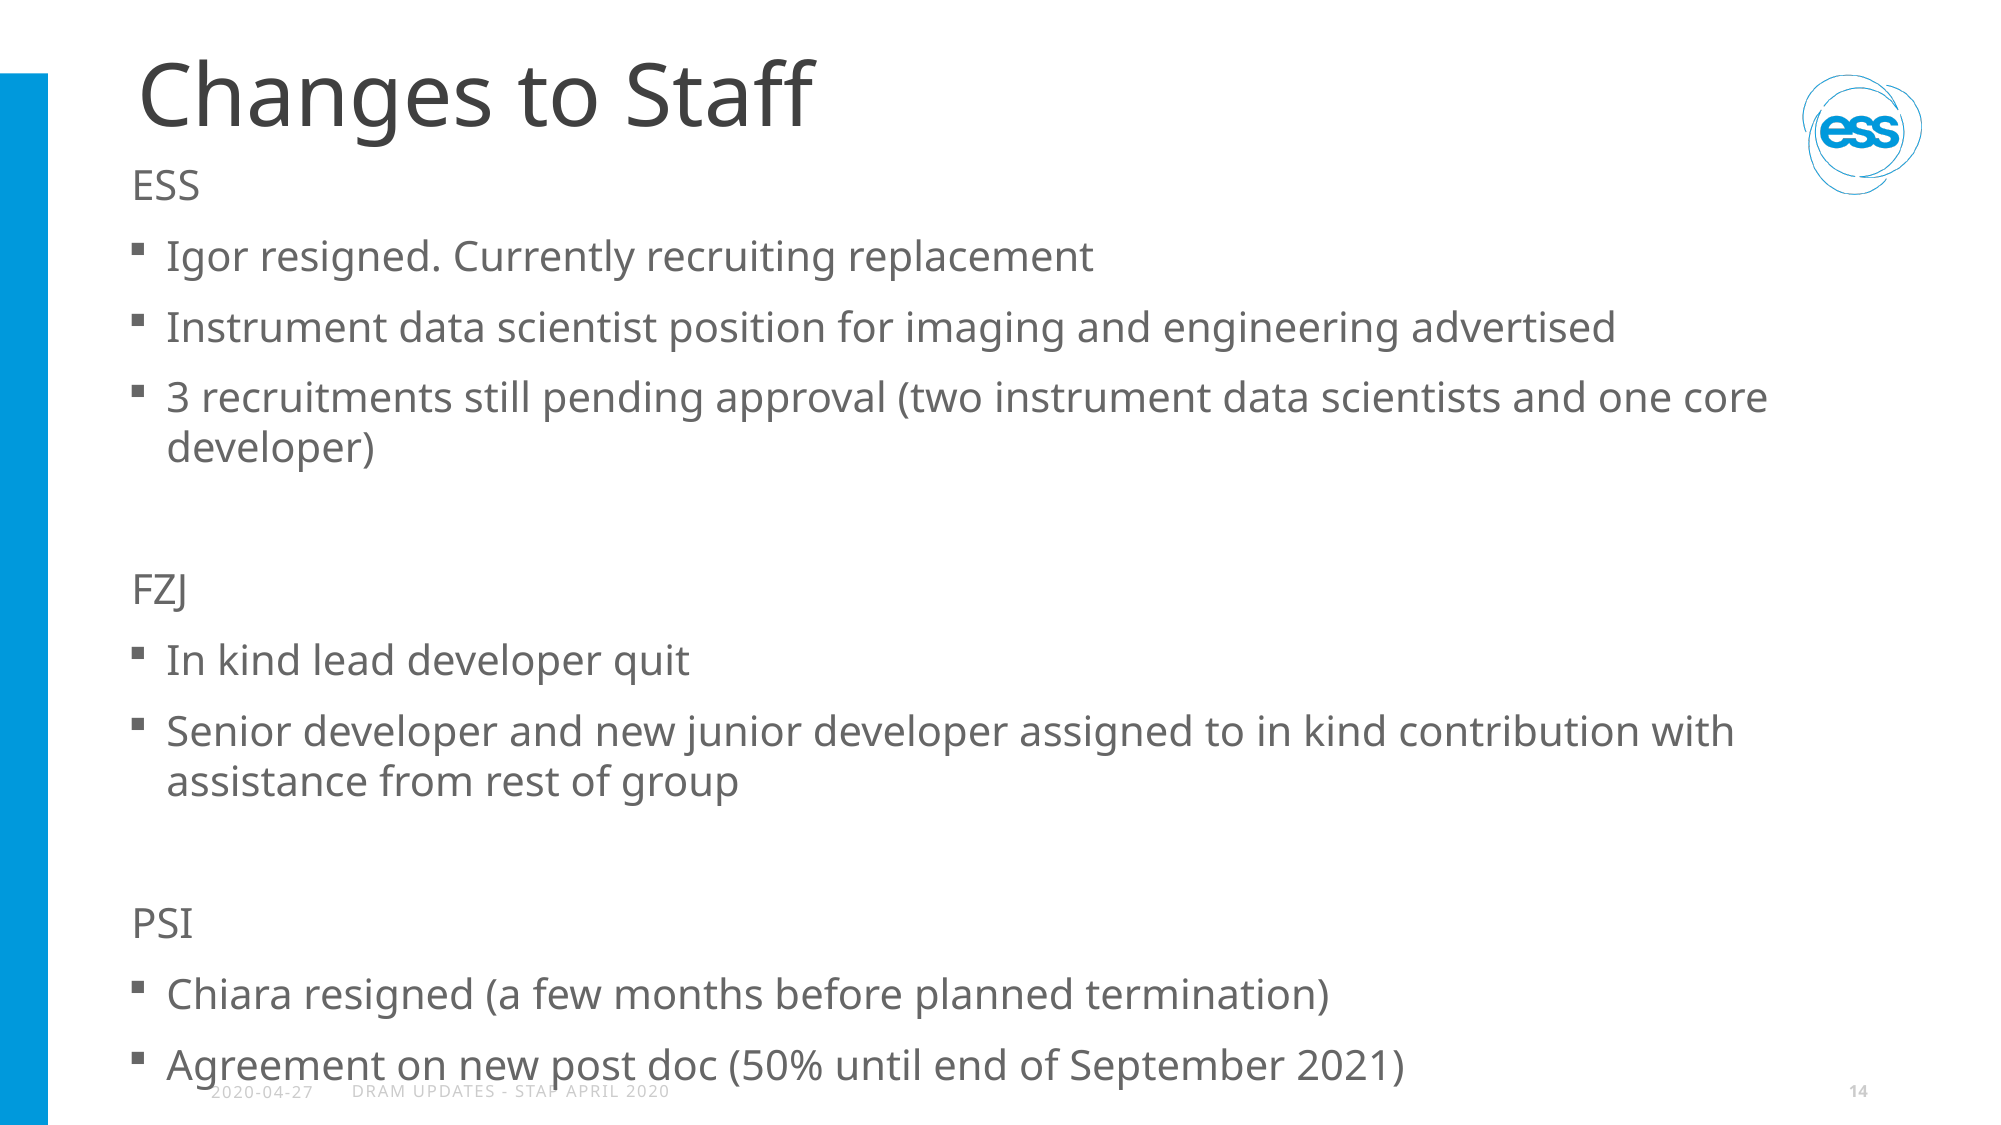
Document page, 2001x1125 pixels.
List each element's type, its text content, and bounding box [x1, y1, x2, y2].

slide_number 14 [1432, 1063, 1883, 1123]
footer DRAM Updates - STAP April 2020 [336, 1063, 1046, 1123]
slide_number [196, 1063, 333, 1123]
title Changes to Staff [122, 43, 1658, 151]
text_box ESS Igor resigned. Currently recruiting replacement Instrument data scientist position for imaging and engineering advertised 3 recruitments still pending approval (two instrument data scientists and one core developer) FZJ In kind lead developer quit Senior developer and new junior developer assigned to in kind contribution with assistance from rest of group PSI Chiara resigned (a few months before planned termination) Agreement on new post doc (50% until end of September 2021) [99, 151, 1900, 1063]
